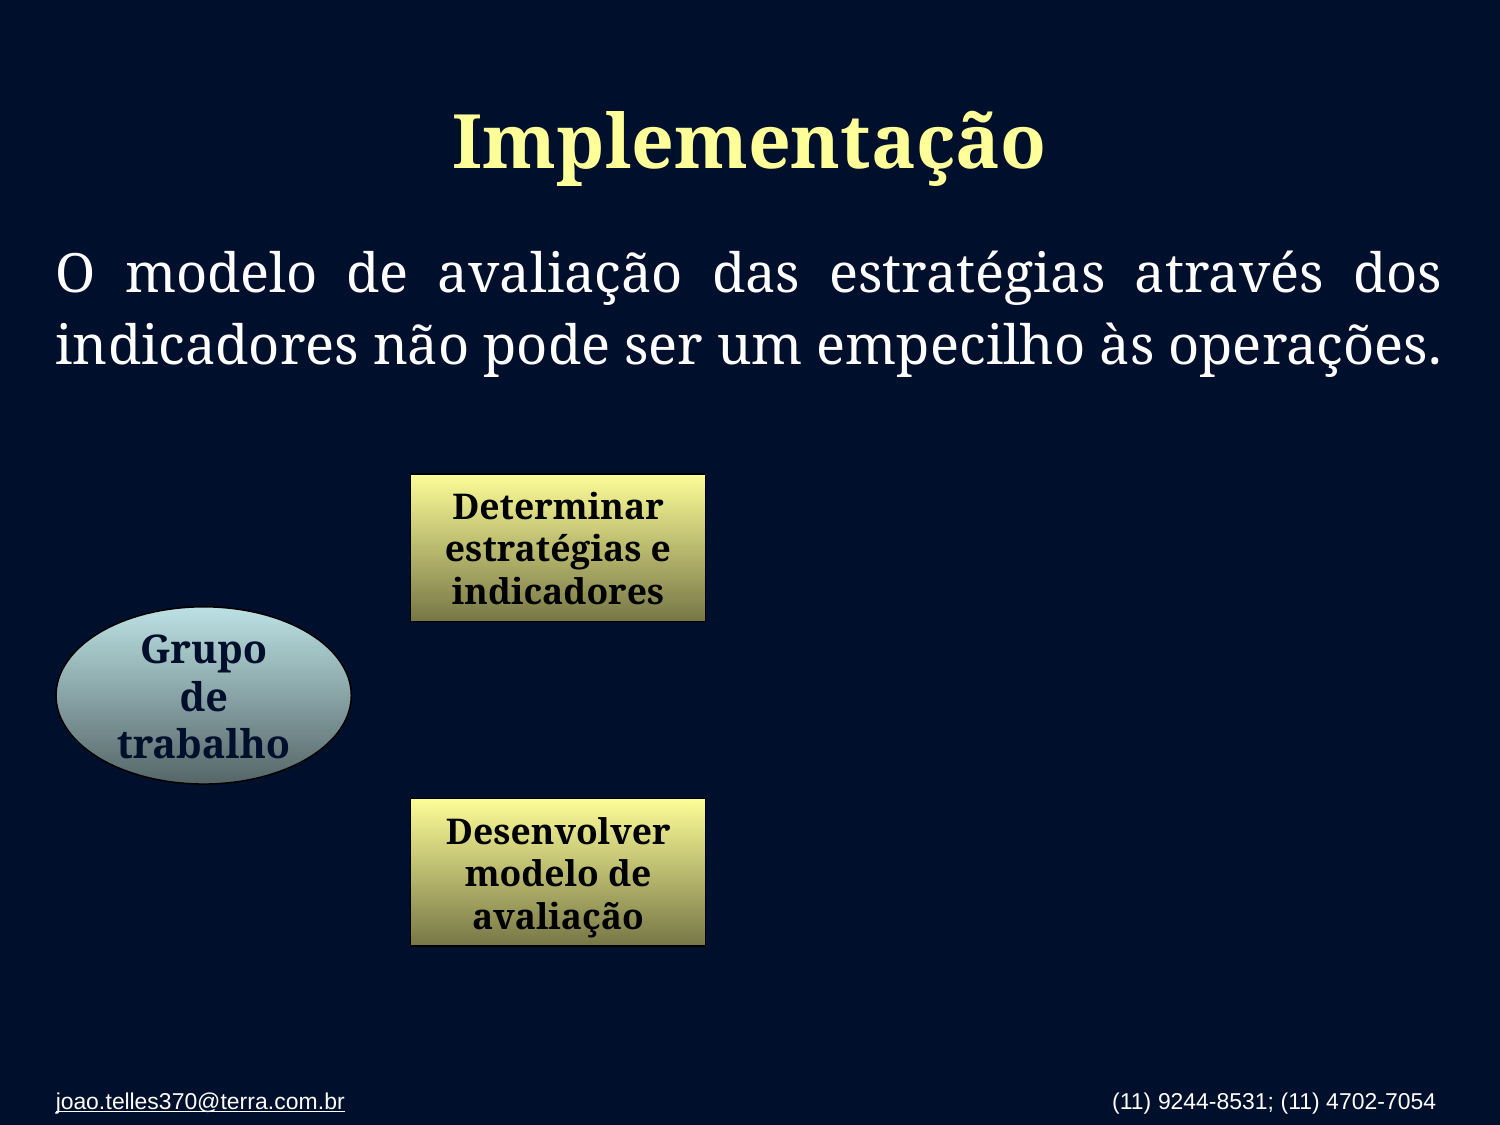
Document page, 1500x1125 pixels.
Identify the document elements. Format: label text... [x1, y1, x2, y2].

text_box Desenvolver modelo de avaliação [410, 798, 706, 947]
text_box O modelo de avaliação das estratégias através dos indicadores não pode ser um empecilho às operações. [41, 224, 1459, 383]
text_box Determinar estratégias e indicadores [410, 473, 706, 622]
text_box Grupo de trabalho [55, 606, 352, 785]
title Implementação [74, 44, 1426, 224]
